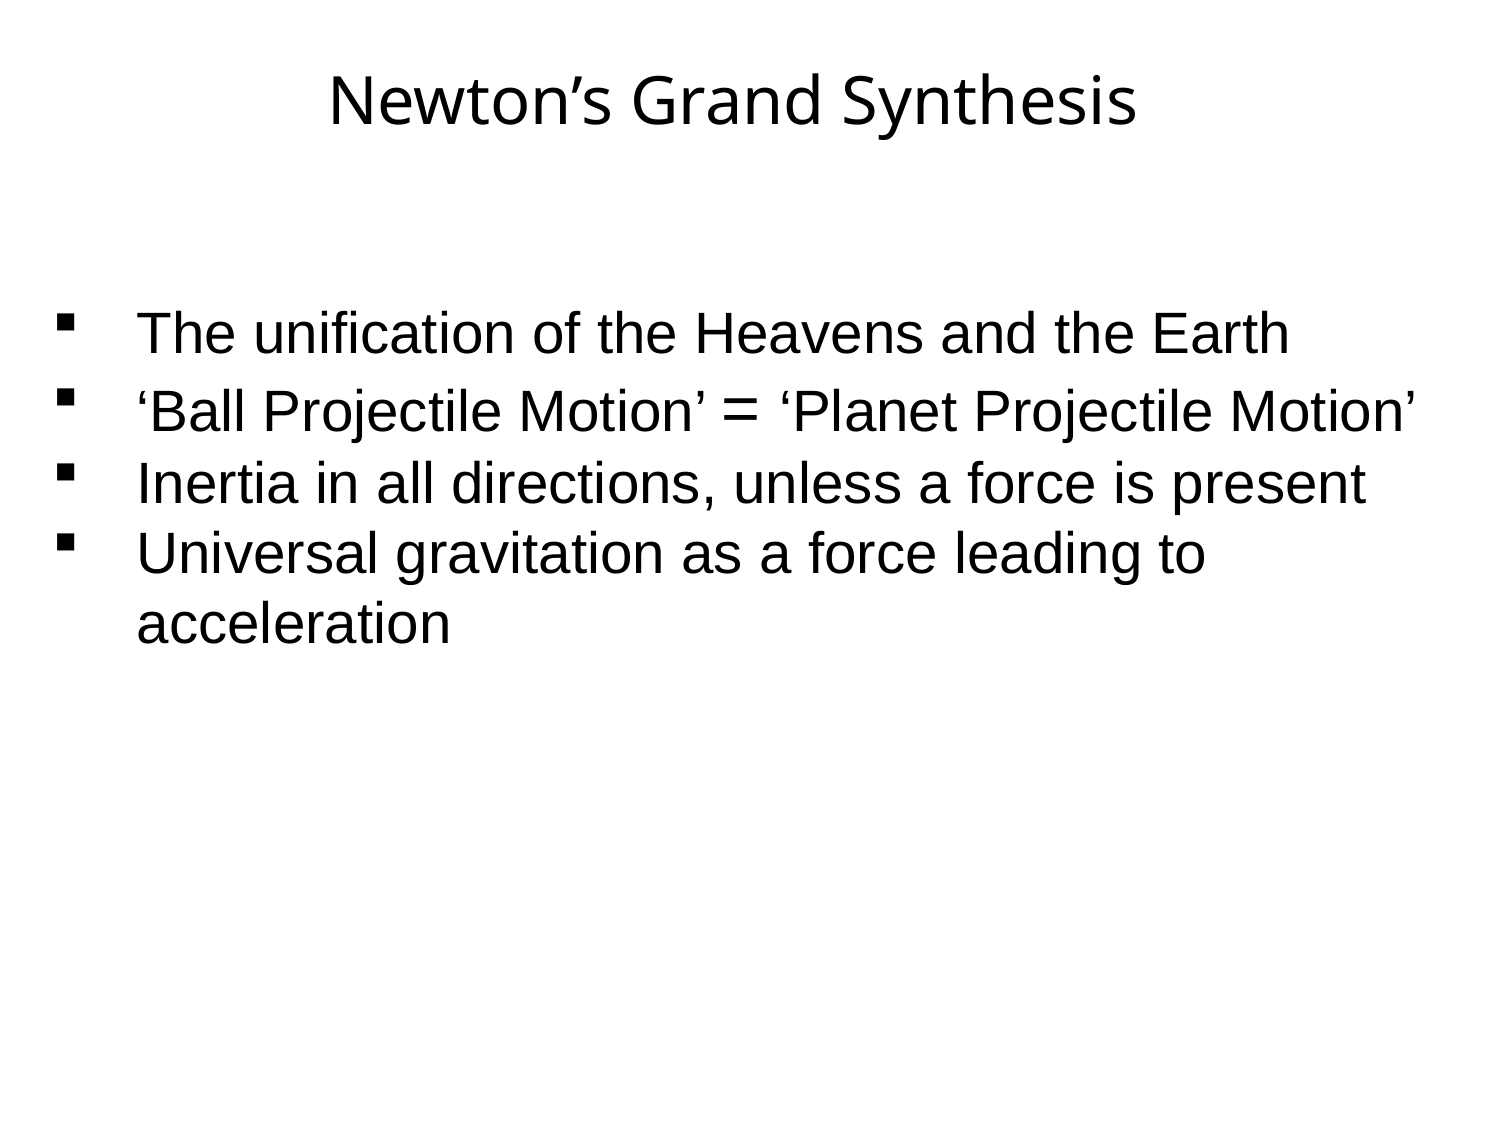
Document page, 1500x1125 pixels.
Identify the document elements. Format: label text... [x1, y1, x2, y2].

text_box Newton’s Grand Synthesis [99, 50, 1400, 163]
text_box The unification of the Heavens and the Earth ‘Ball Projectile Motion’ = ‘Planet Projectile Motion’ Inertia in all directions, unless a force is present Universal gravitation as a force leading to acceleration [37, 287, 1438, 733]
